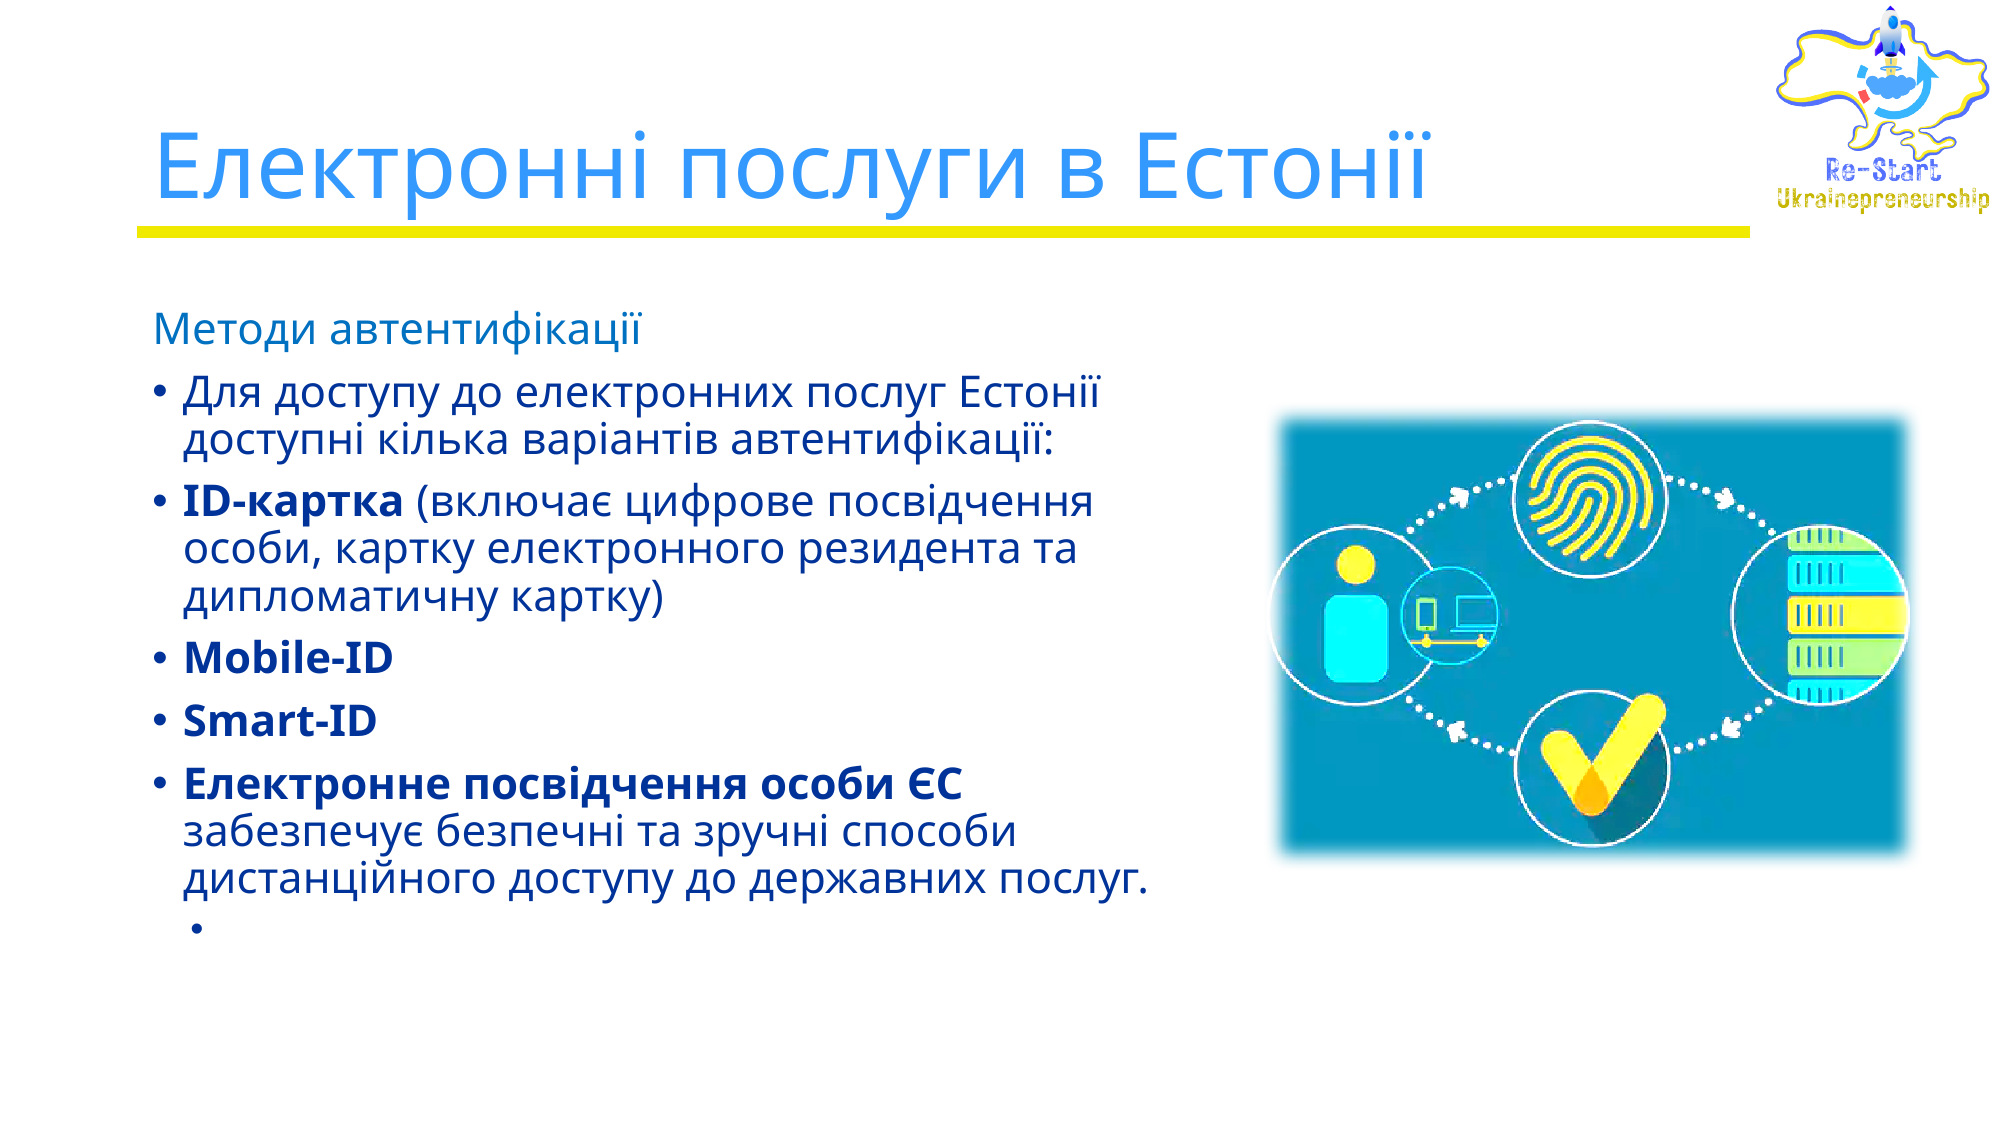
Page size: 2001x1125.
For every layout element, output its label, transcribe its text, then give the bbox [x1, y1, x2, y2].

picture [1776, 5, 1990, 218]
list Методи автентифікації Для доступу до електронних послуг Естонії доступні кілька варіантів автентифікації: ID-картка (включає цифрове посвідчення особи, картку електронного резидента та дипломатичну картку) Mobile-ID Smart-ID Електронне посвідчення особи ЄС забезпечує безпечні та зручні способи дистанційного доступу до державних послуг. [137, 299, 1174, 1014]
picture [1263, 401, 1922, 872]
title Електронні послуги в Естонії [137, 59, 1863, 278]
